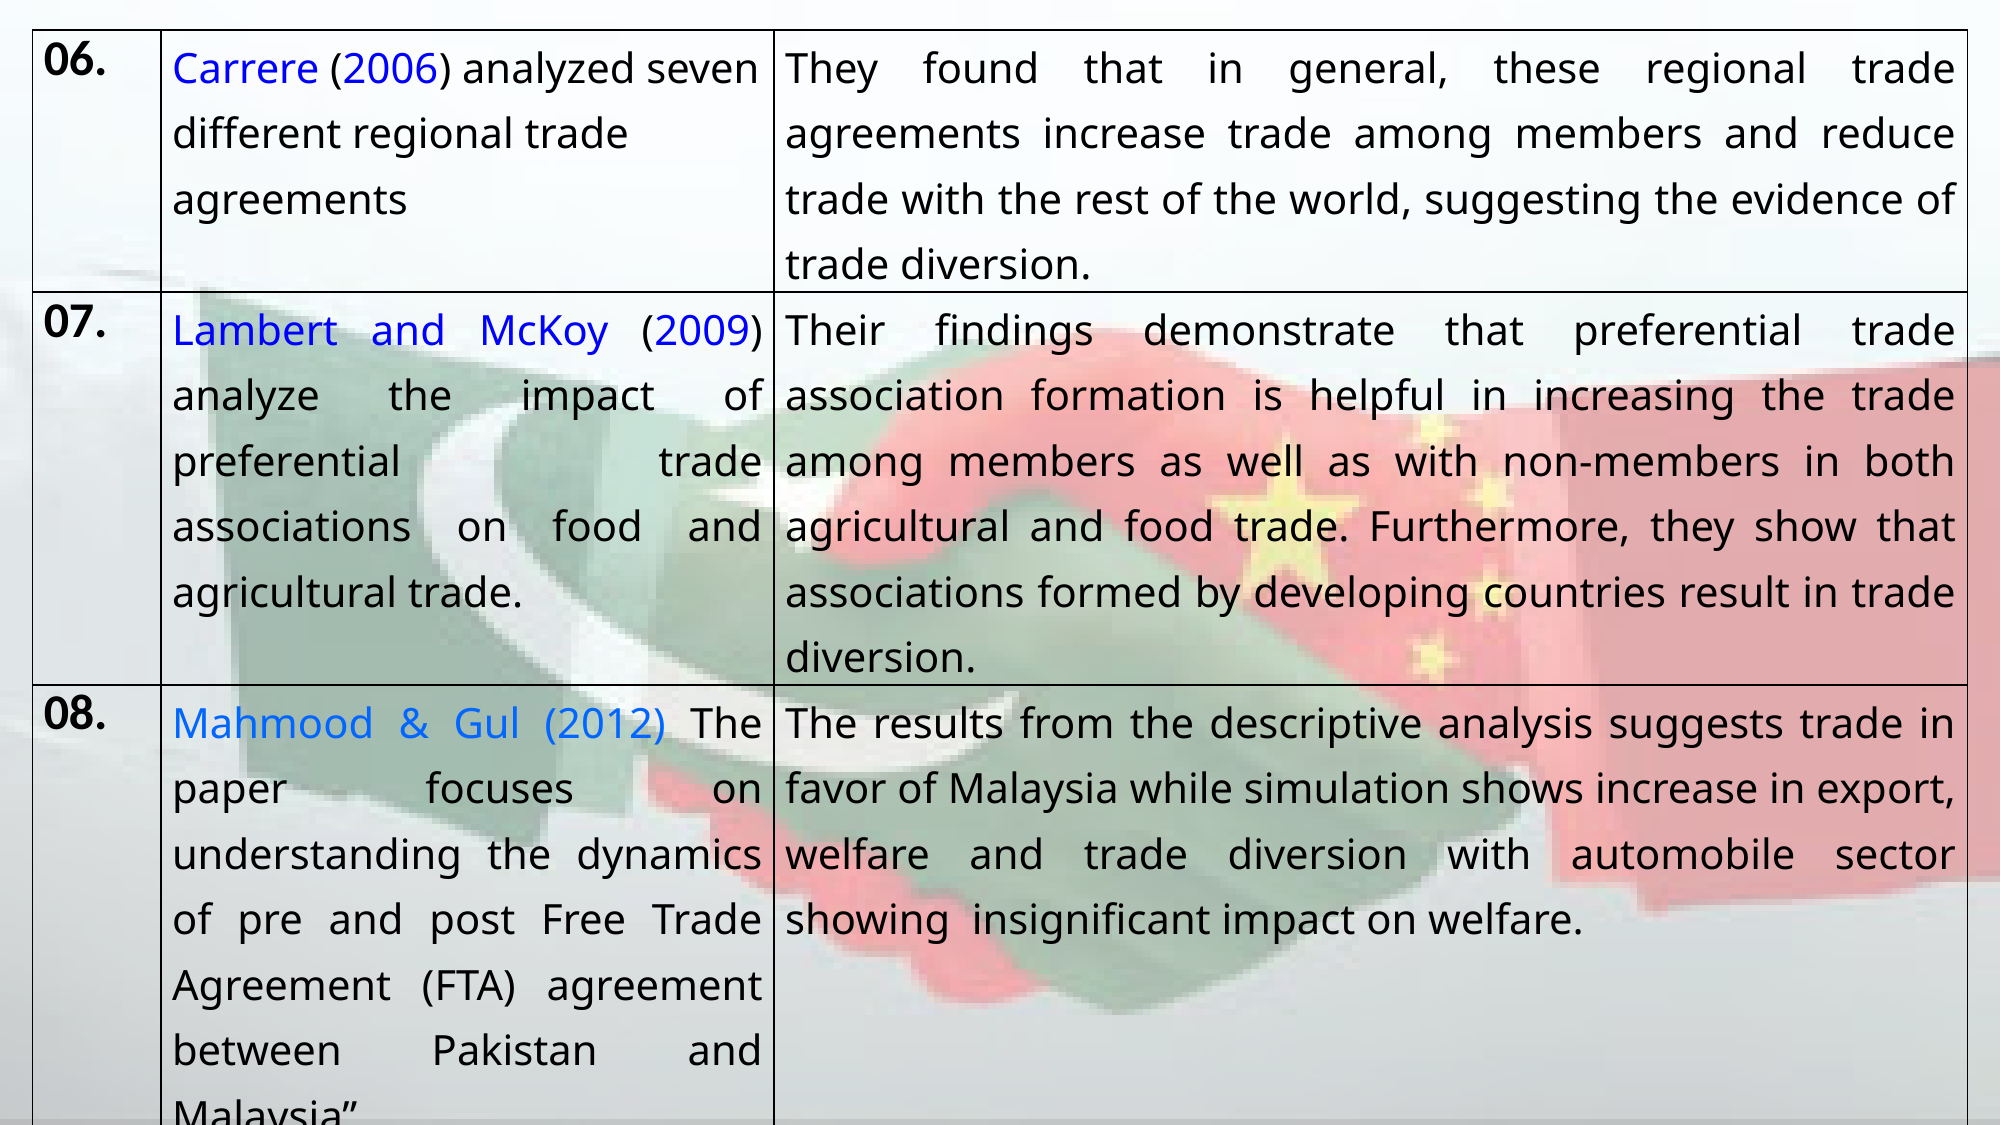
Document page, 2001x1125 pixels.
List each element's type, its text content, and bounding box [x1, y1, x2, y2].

table_cell The results from the descriptive analysis suggests trade in favor of Malaysia while simulation shows increase in export, welfare and trade diversion with automobile sector showing insignificant impact on welfare. [775, 686, 1967, 1125]
table_cell Mahmood & Gul (2012) The paper focuses on understanding the dynamics of pre and post Free Trade Agreement (FTA) agreement between Pakistan and Malaysia”. [162, 686, 773, 1125]
table_cell 07. [33, 293, 160, 684]
table_cell Lambert and McKoy (2009) analyze the impact of preferential trade associations on food and agricultural trade. [162, 293, 773, 684]
table_header They found that in general, these regional trade agreements increase trade among members and reduce trade with the rest of the world, suggesting the evidence of trade diversion. [775, 31, 1967, 291]
table_header Carrere (2006) analyzed seven different regional trade agreements [162, 31, 773, 291]
table_cell 08. [33, 686, 160, 1125]
table_cell Their findings demonstrate that preferential trade association formation is helpful in increasing the trade among members as well as with non-members in both agricultural and food trade. Furthermore, they show that associations formed by developing countries result in trade diversion. [775, 293, 1967, 684]
table_header 06. [33, 31, 160, 291]
